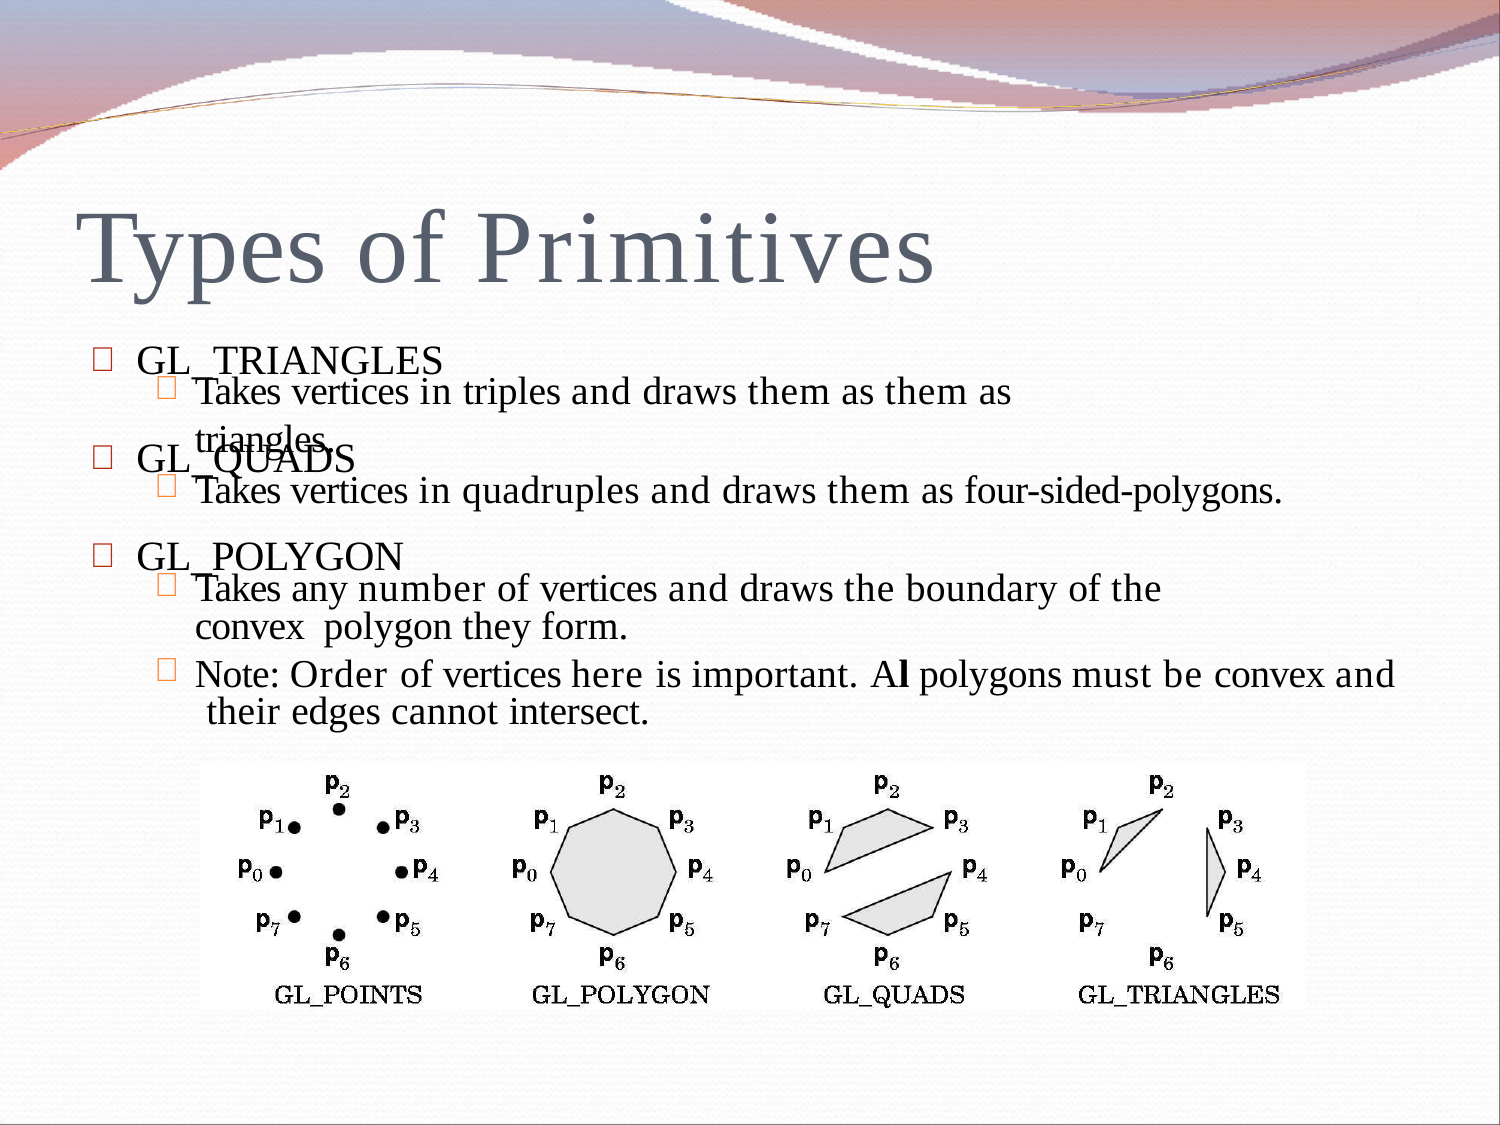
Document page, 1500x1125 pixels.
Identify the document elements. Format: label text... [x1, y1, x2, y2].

picture [0, 0, 1500, 1125]
text_box Takes vertices in quadruples and draws them as four-sided-polygons. [192, 461, 1288, 511]
text_box  [152, 646, 175, 689]
title Types of Primitives [72, 176, 952, 366]
text_box  [152, 363, 175, 407]
text_box  GL_POLYGON [87, 509, 408, 583]
text_box [200, 762, 1306, 1010]
text_box  [152, 560, 175, 603]
text_box  [152, 462, 175, 505]
text_box Takes any number of vertices and draws the boundary of the convex polygon they form. Note: Order of vertices here is important. Al polygons must be convex and their edges cannot intersect. [192, 559, 1409, 733]
text_box  GL_QUADS [87, 411, 357, 485]
text_box  GL_TRIANGLES [87, 312, 445, 387]
text_box Takes vertices in triples and draws them as them as triangles. [192, 363, 1161, 461]
